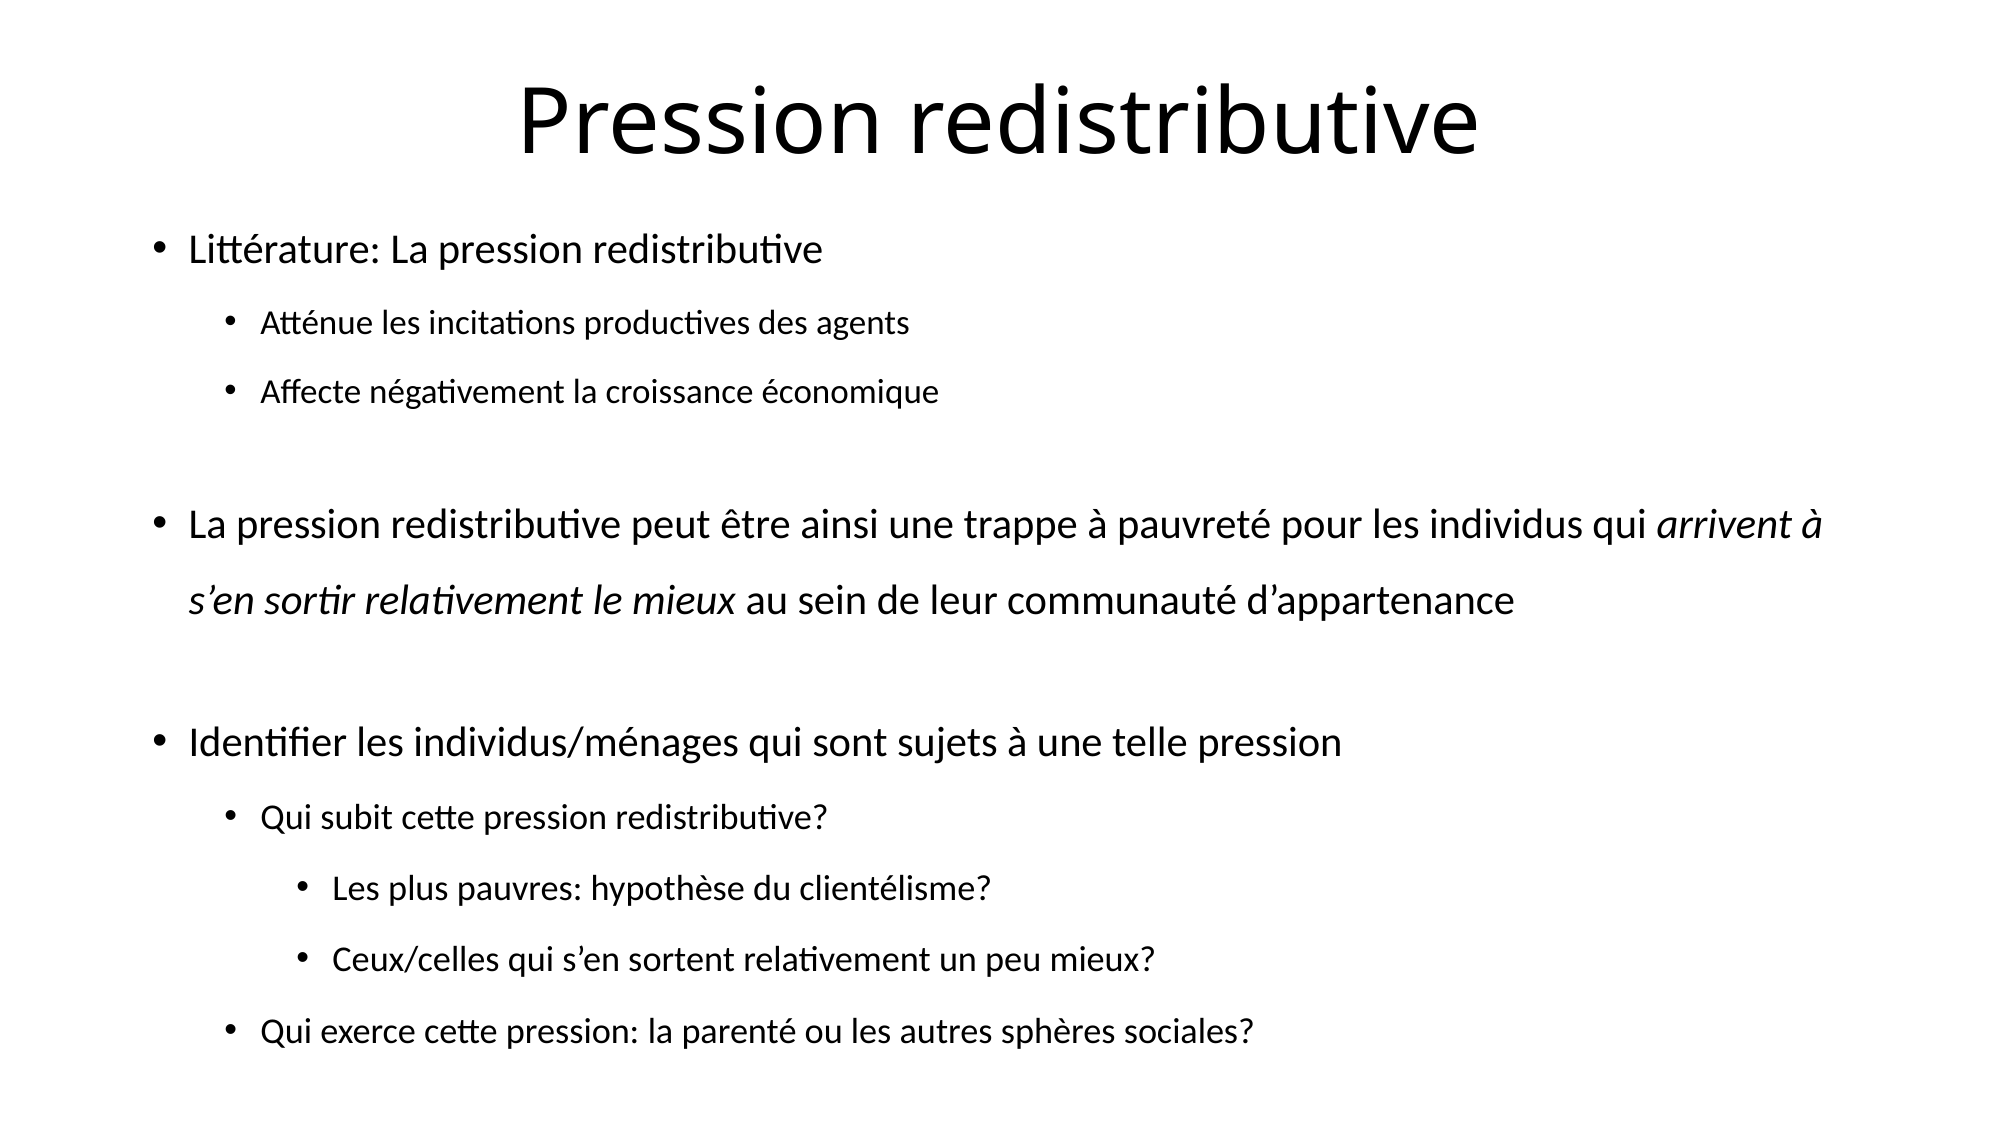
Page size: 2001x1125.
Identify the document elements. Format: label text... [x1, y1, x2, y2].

list Littérature: La pression redistributive Atténue les incitations productives des agents Affecte négativement la croissance économique La pression redistributive peut être ainsi une trappe à pauvreté pour les individus qui arrivent à s’en sortir relativement le mieux au sein de leur communauté d’appartenance Identifier les individus/ménages qui sont sujets à une telle pression Qui subit cette pression redistributive? Les plus pauvres: hypothèse du clientélisme? Ceux/celles qui s’en sortent relativement un peu mieux? Qui exerce cette pression: la parenté ou les autres sphères sociales? [137, 188, 1863, 1072]
title Pression redistributive [137, 59, 1863, 188]
